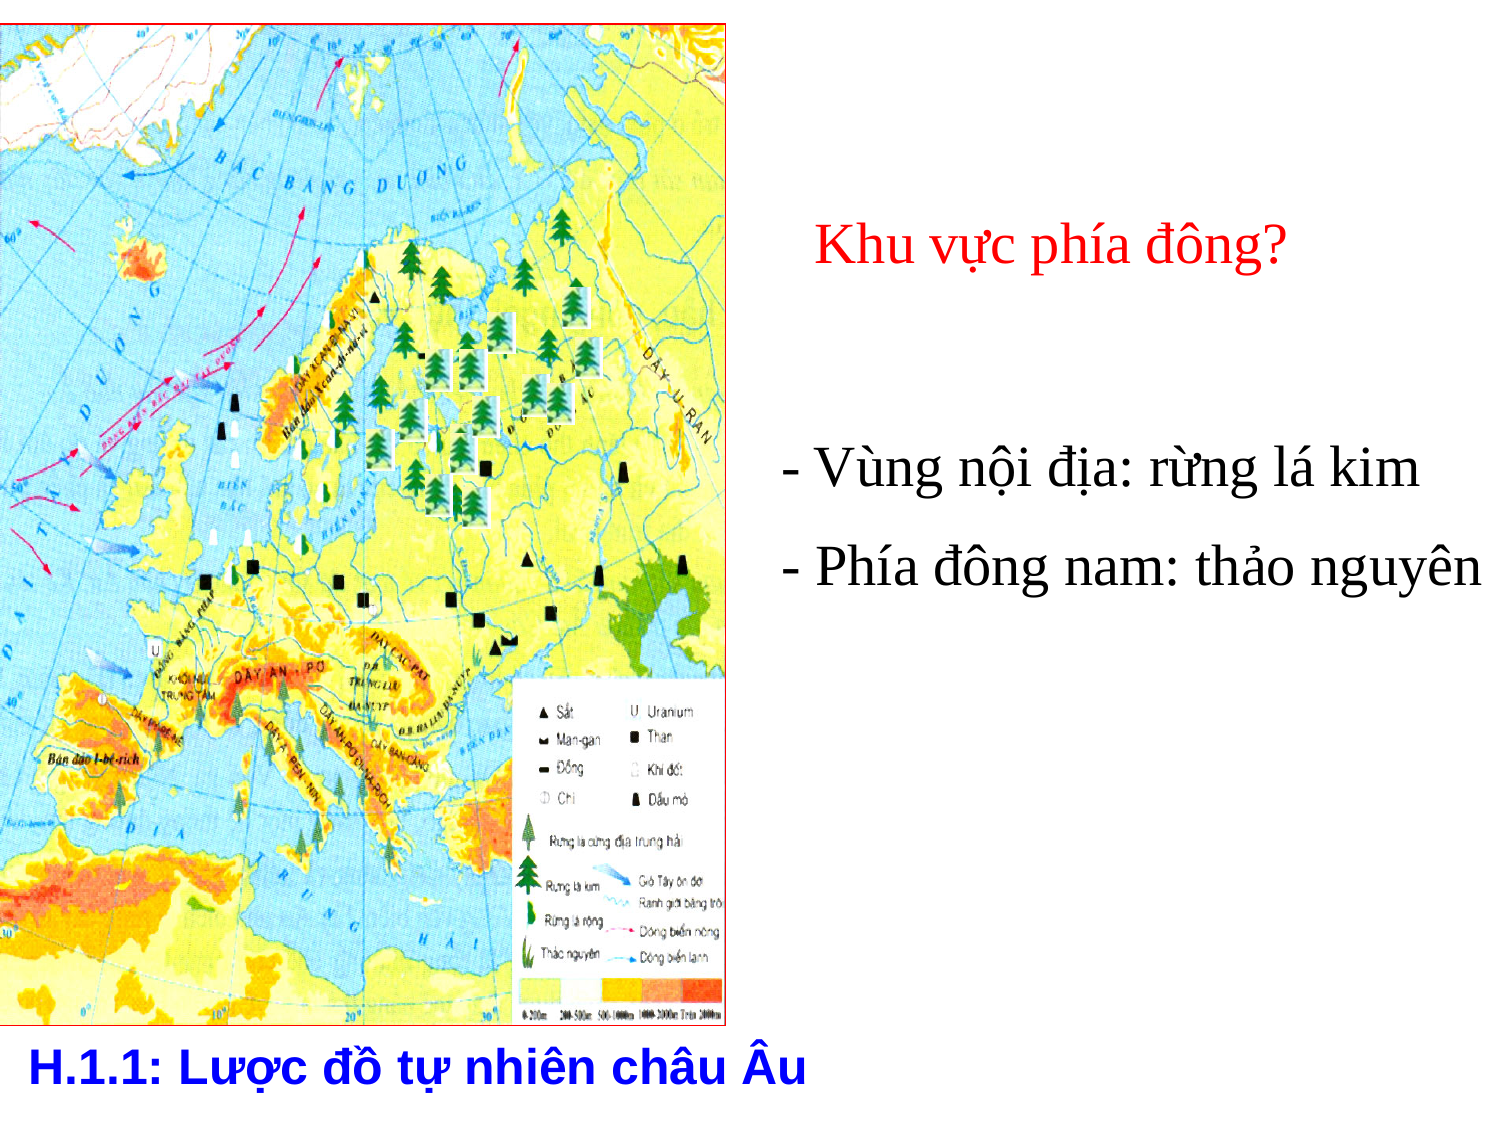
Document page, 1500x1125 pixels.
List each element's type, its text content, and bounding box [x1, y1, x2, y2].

text_box - Vùng nội địa: rừng lá kim - Phía đông nam: thảo nguyên [766, 420, 1500, 704]
text_box Khu vực phía đông? [787, 197, 1449, 283]
picture [0, 24, 726, 1026]
text_box H.1.1: Lược đồ tự nhiên châu Âu [0, 1027, 838, 1102]
